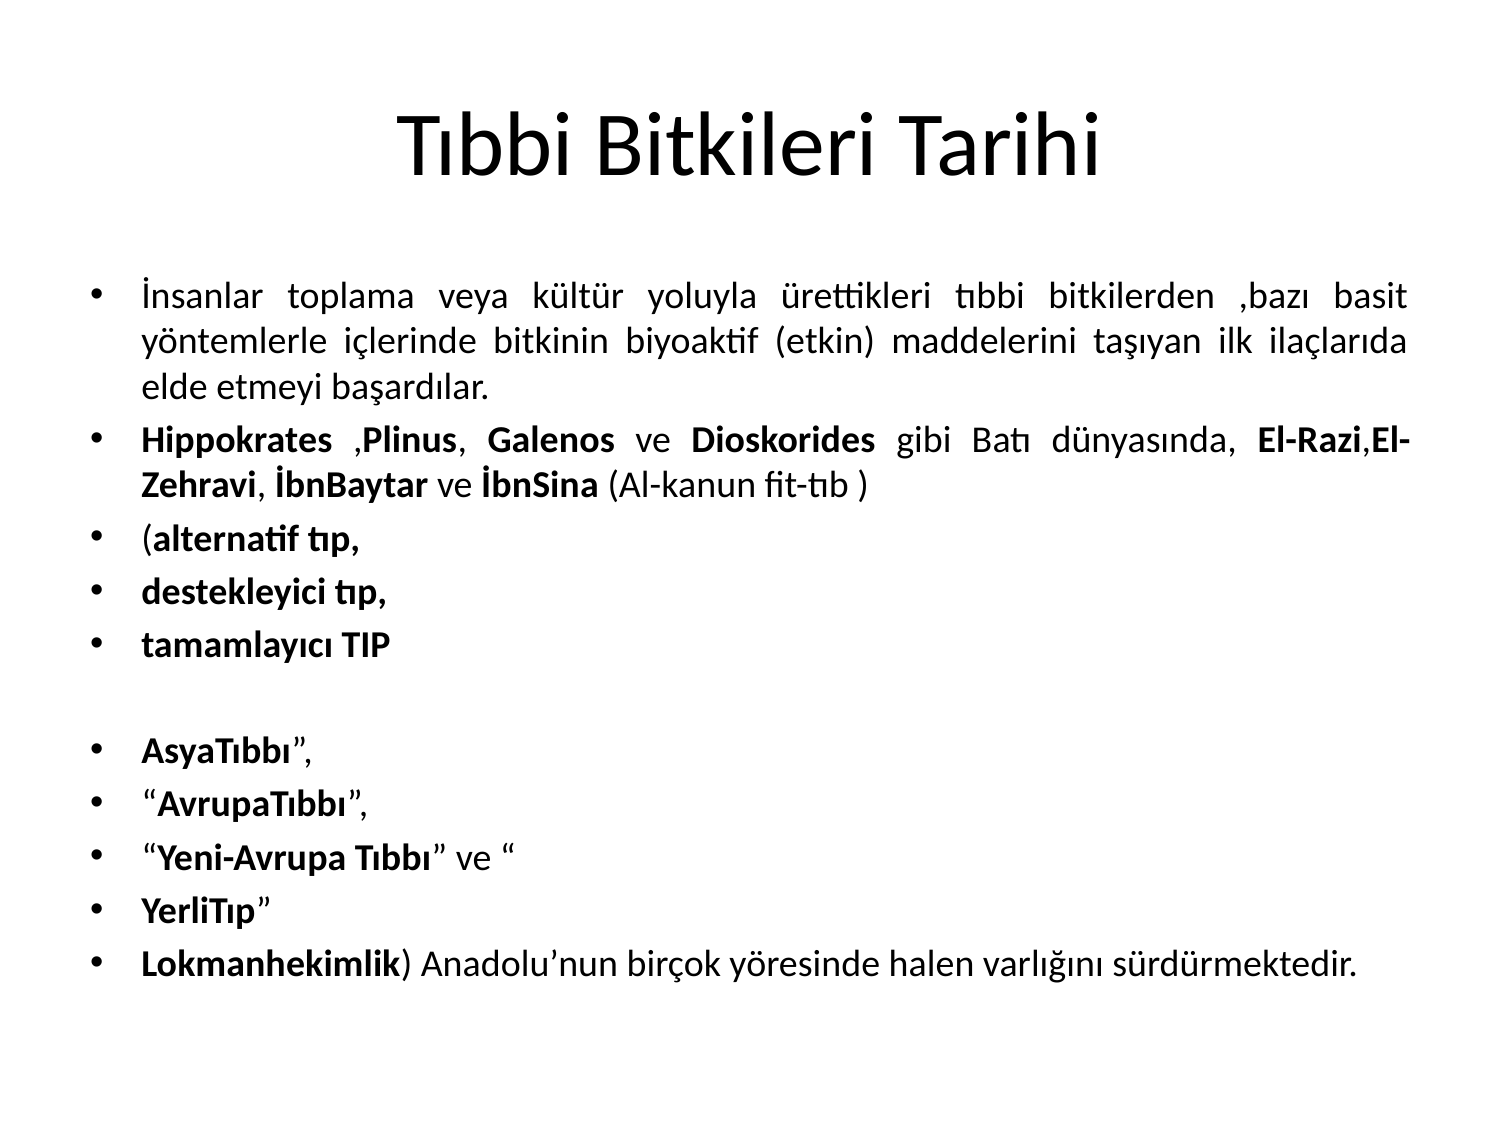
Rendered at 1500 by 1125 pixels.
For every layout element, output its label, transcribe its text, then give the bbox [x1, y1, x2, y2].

list İnsanlar toplama veya kültür yoluyla ürettikleri tıbbi bitkilerden ,bazı basit yöntemlerle içlerinde bitkinin biyoaktif (etkin) maddelerini taşıyan ilk ilaçlarıda elde etmeyi başardılar. Hippokrates ,Plinus, Galenos ve Dioskorides gibi Batı dünyasında, El-Razi,El-Zehravi, İbnBaytar ve İbnSina (Al-kanun fit-tıb ) (alternatif tıp, destekleyici tıp, tamamlayıcı TIP AsyaTıbbı”, “AvrupaTıbbı”, “Yeni-Avrupa Tıbbı” ve “ YerliTıp” Lokmanhekimlik) Anadolu’nun birçok yöresinde halen varlığını sürdürmektedir. [75, 262, 1425, 1005]
title Tıbbi Bitkileri Tarihi [75, 45, 1425, 233]
